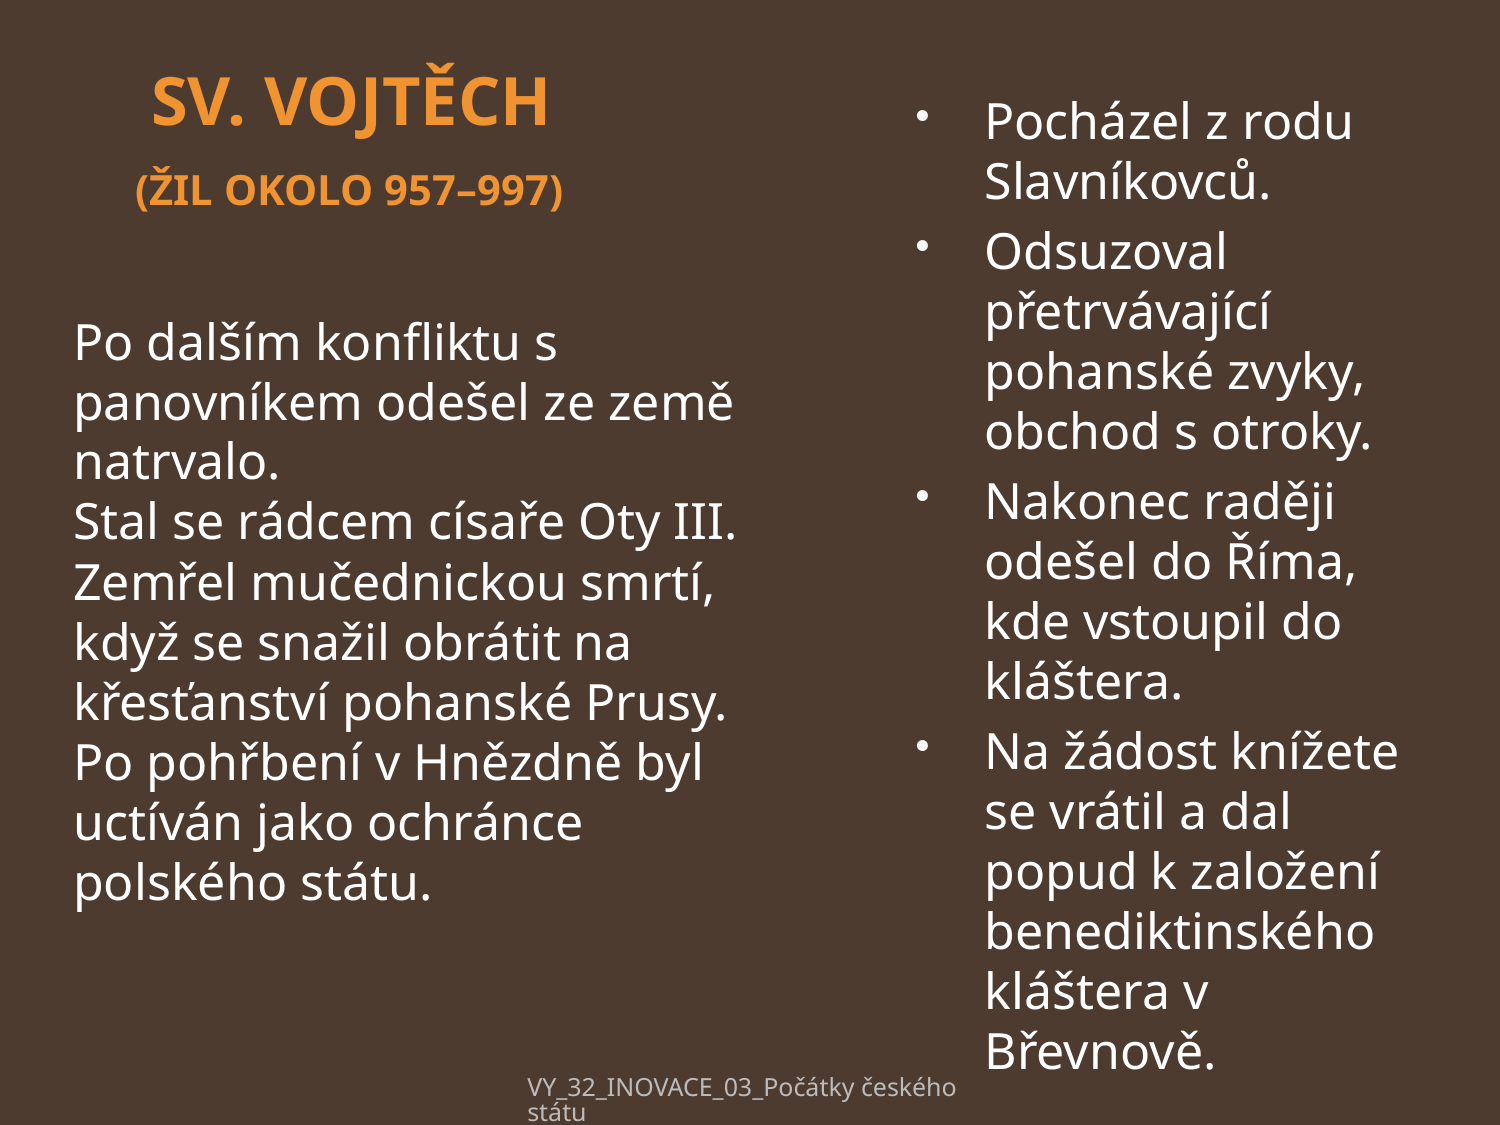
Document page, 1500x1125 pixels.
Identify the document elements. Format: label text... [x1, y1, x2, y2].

list Pocházel z rodu Slavníkovců. Odsuzoval přetrvávající pohanské zvyky, obchod s otroky. Nakonec raději odešel do Říma, kde vstoupil do kláštera. Na žádost knížete se vrátil a dal popud k založení benediktinského kláštera v Břevnově. [879, 82, 1454, 1012]
text_box Po dalším konfliktu s panovníkem odešel ze země natrvalo. Stal se rádcem císaře Oty III. Zemřel mučednickou smrtí, když se snažil obrátit na křesťanství pohanské Prusy. Po pohřbení v Hnězdně byl uctíván jako ochránce polského státu. [58, 302, 786, 963]
title Sv. Vojtěch (žil okolo 957–997) [58, 45, 645, 233]
footer VY_32_INOVACE_03_Počátky českého státu [512, 1052, 988, 1113]
